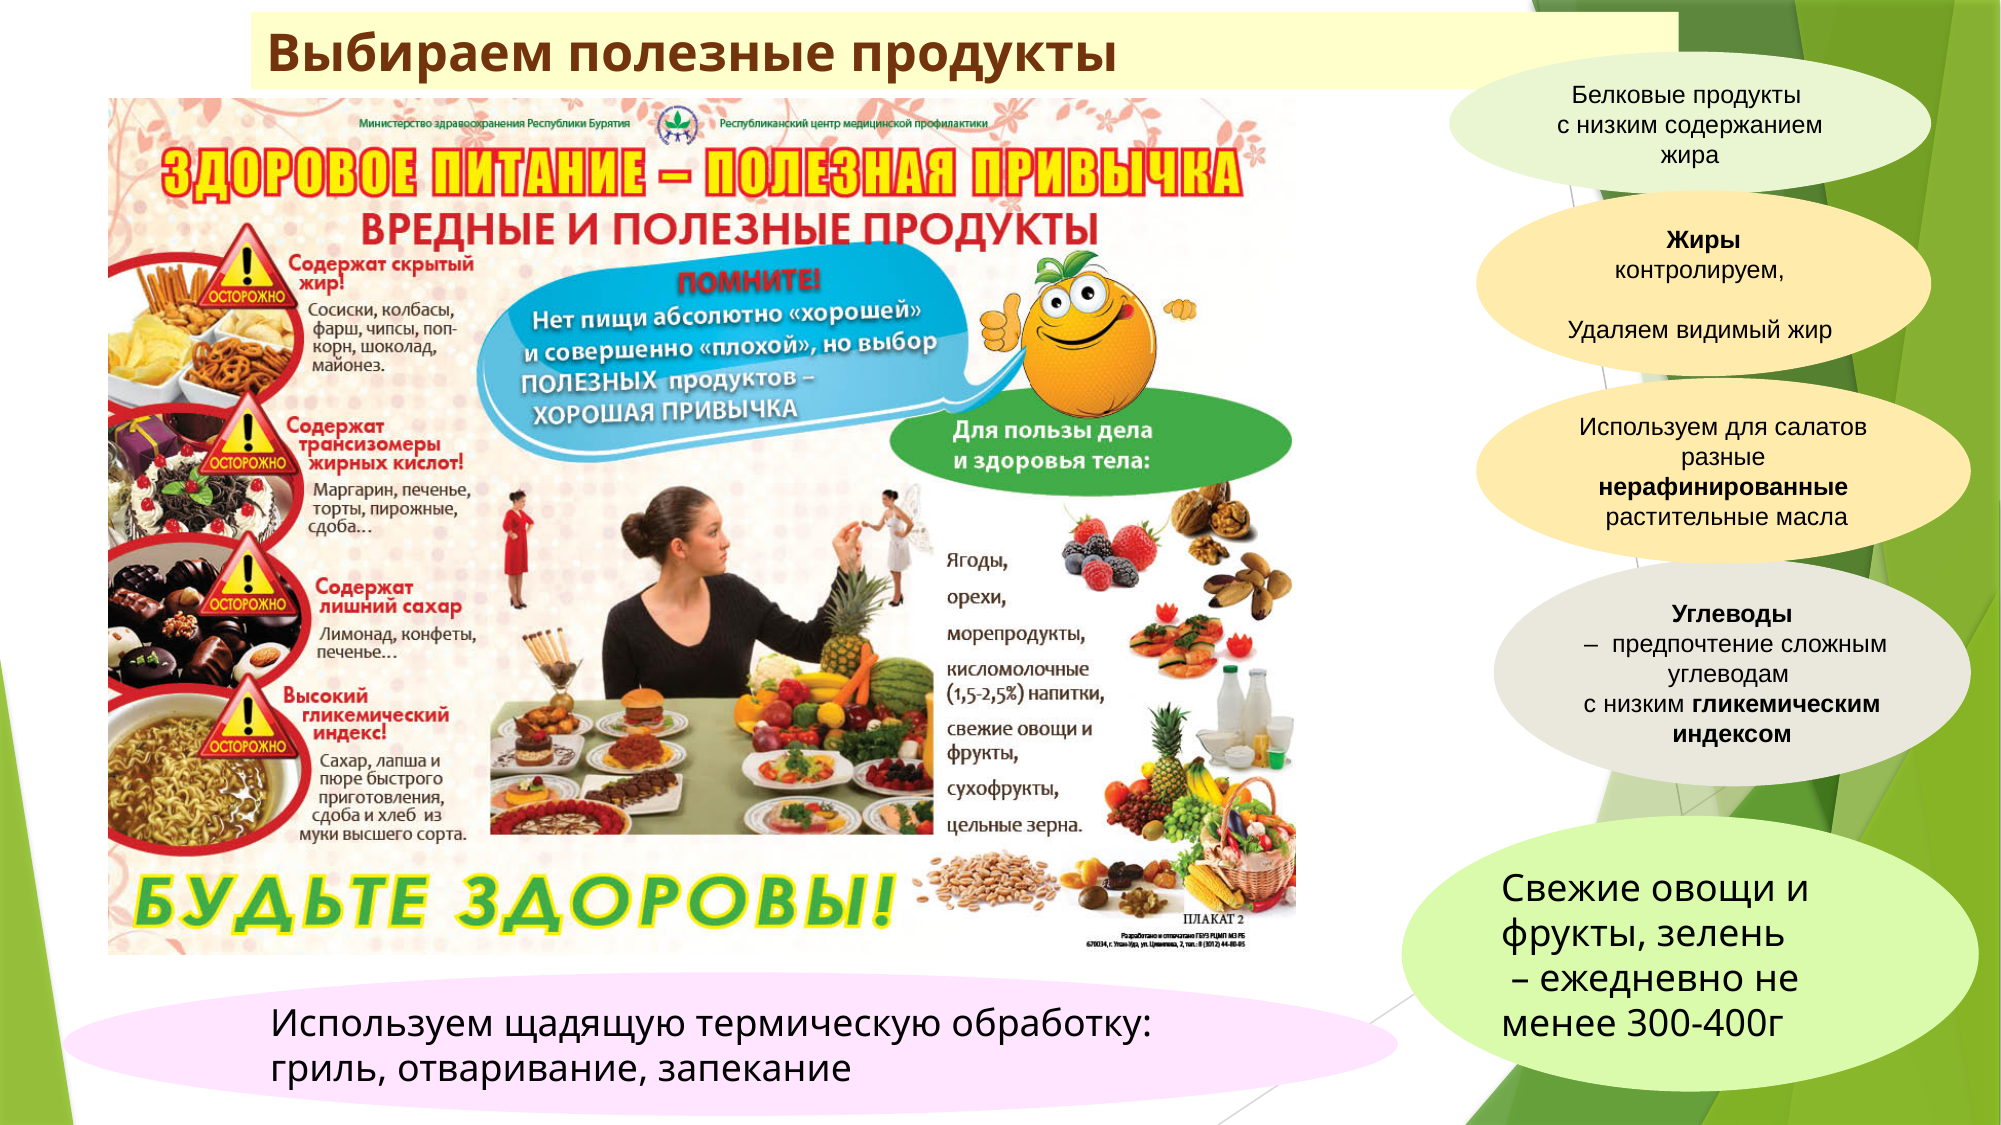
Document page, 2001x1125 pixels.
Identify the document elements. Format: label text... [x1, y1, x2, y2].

picture [108, 98, 1296, 955]
text_box Выбираем полезные продукты [251, 11, 1679, 90]
text_box Используем щадящую термическую обработку: гриль, отваривание, запекание [63, 972, 1398, 1116]
text_box Используем для салатов разные нерафинированные растительные масла [1476, 377, 1971, 564]
text_box [1378, 149, 1634, 255]
text_box Белковые продукты с низким содержанием жира [1449, 51, 1932, 194]
text_box Углеводы – предпочтение сложным углеводам с низким гликемическим индексом [1493, 561, 1971, 787]
text_box Жиры контролируем, Удаляем видимый жир [1476, 190, 1932, 377]
text_box Свежие овощи и фрукты, зелень – ежедневно не менее 300-400г [1401, 815, 1979, 1092]
